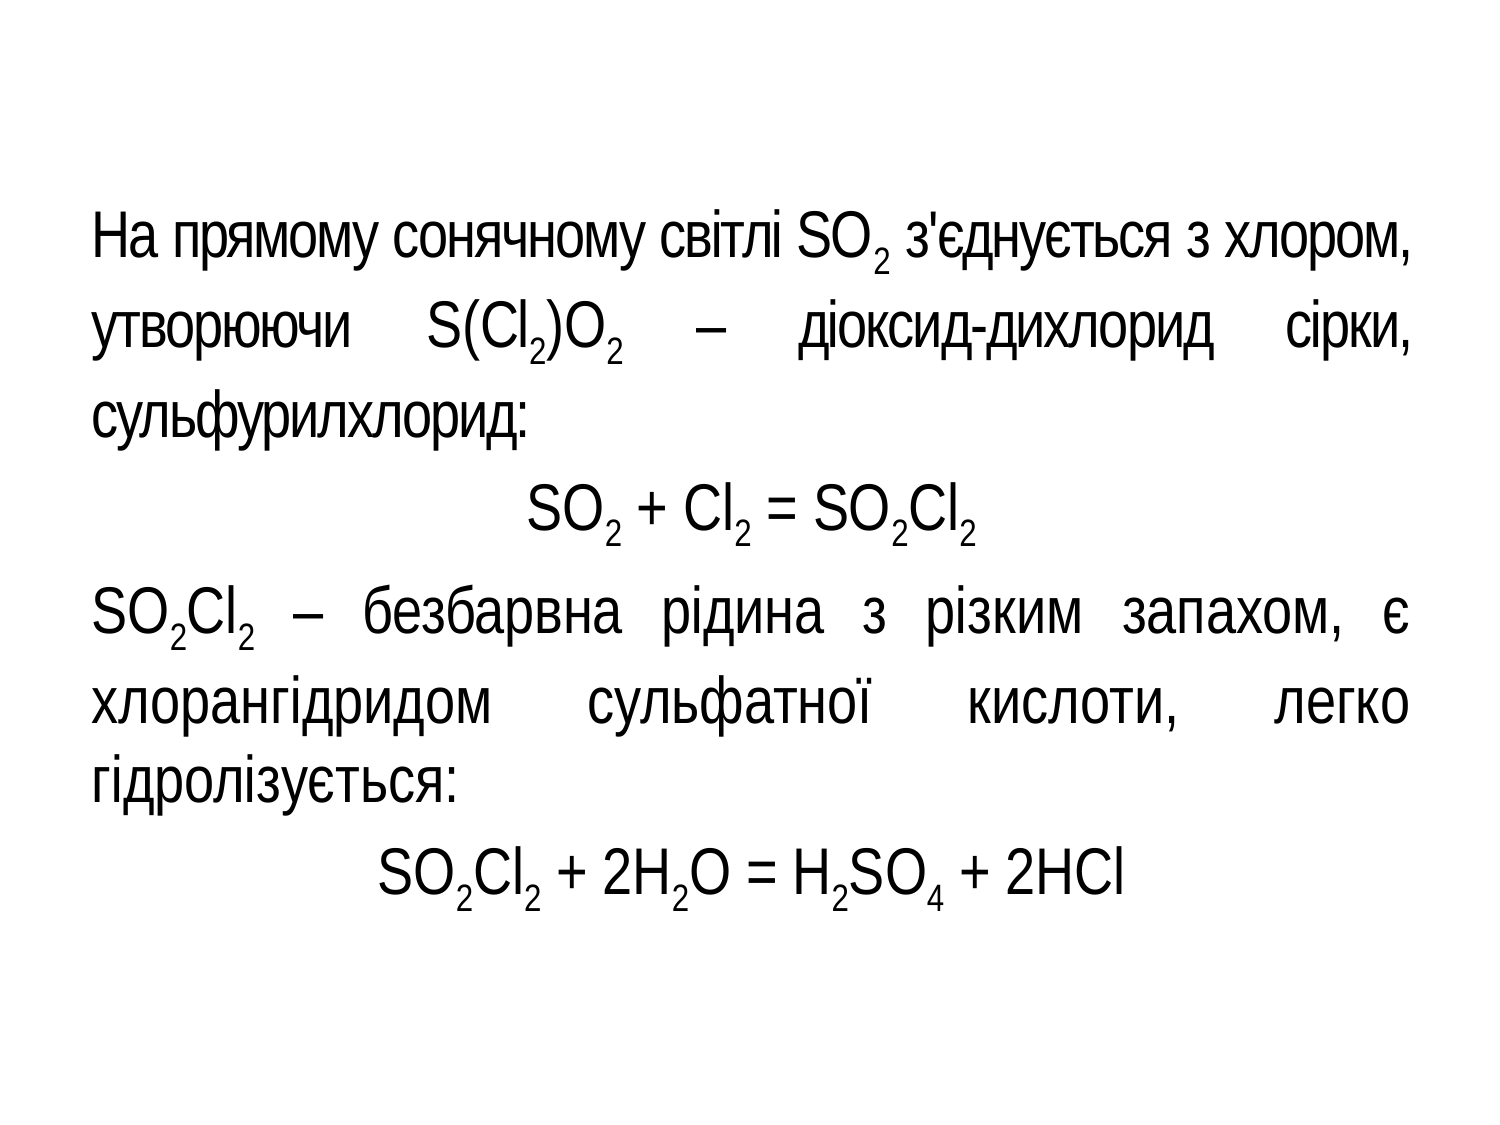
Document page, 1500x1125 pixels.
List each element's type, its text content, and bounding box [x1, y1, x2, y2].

list На прямому сонячному світлі SO2 з'єднується з хлором, утворюючи S(Cl2)O2 – діоксид-дихлорид сірки, сульфурилхлорид: SO2 + Сl2 = SO2Cl2 SO2Cl2 – безбарвна рідина з різким запахом, є хлорангідридом сульфатної кислоти, легко гідролізується: SO2Cl2 + 2H2O = H2SO4 + 2НСl [76, 184, 1427, 927]
